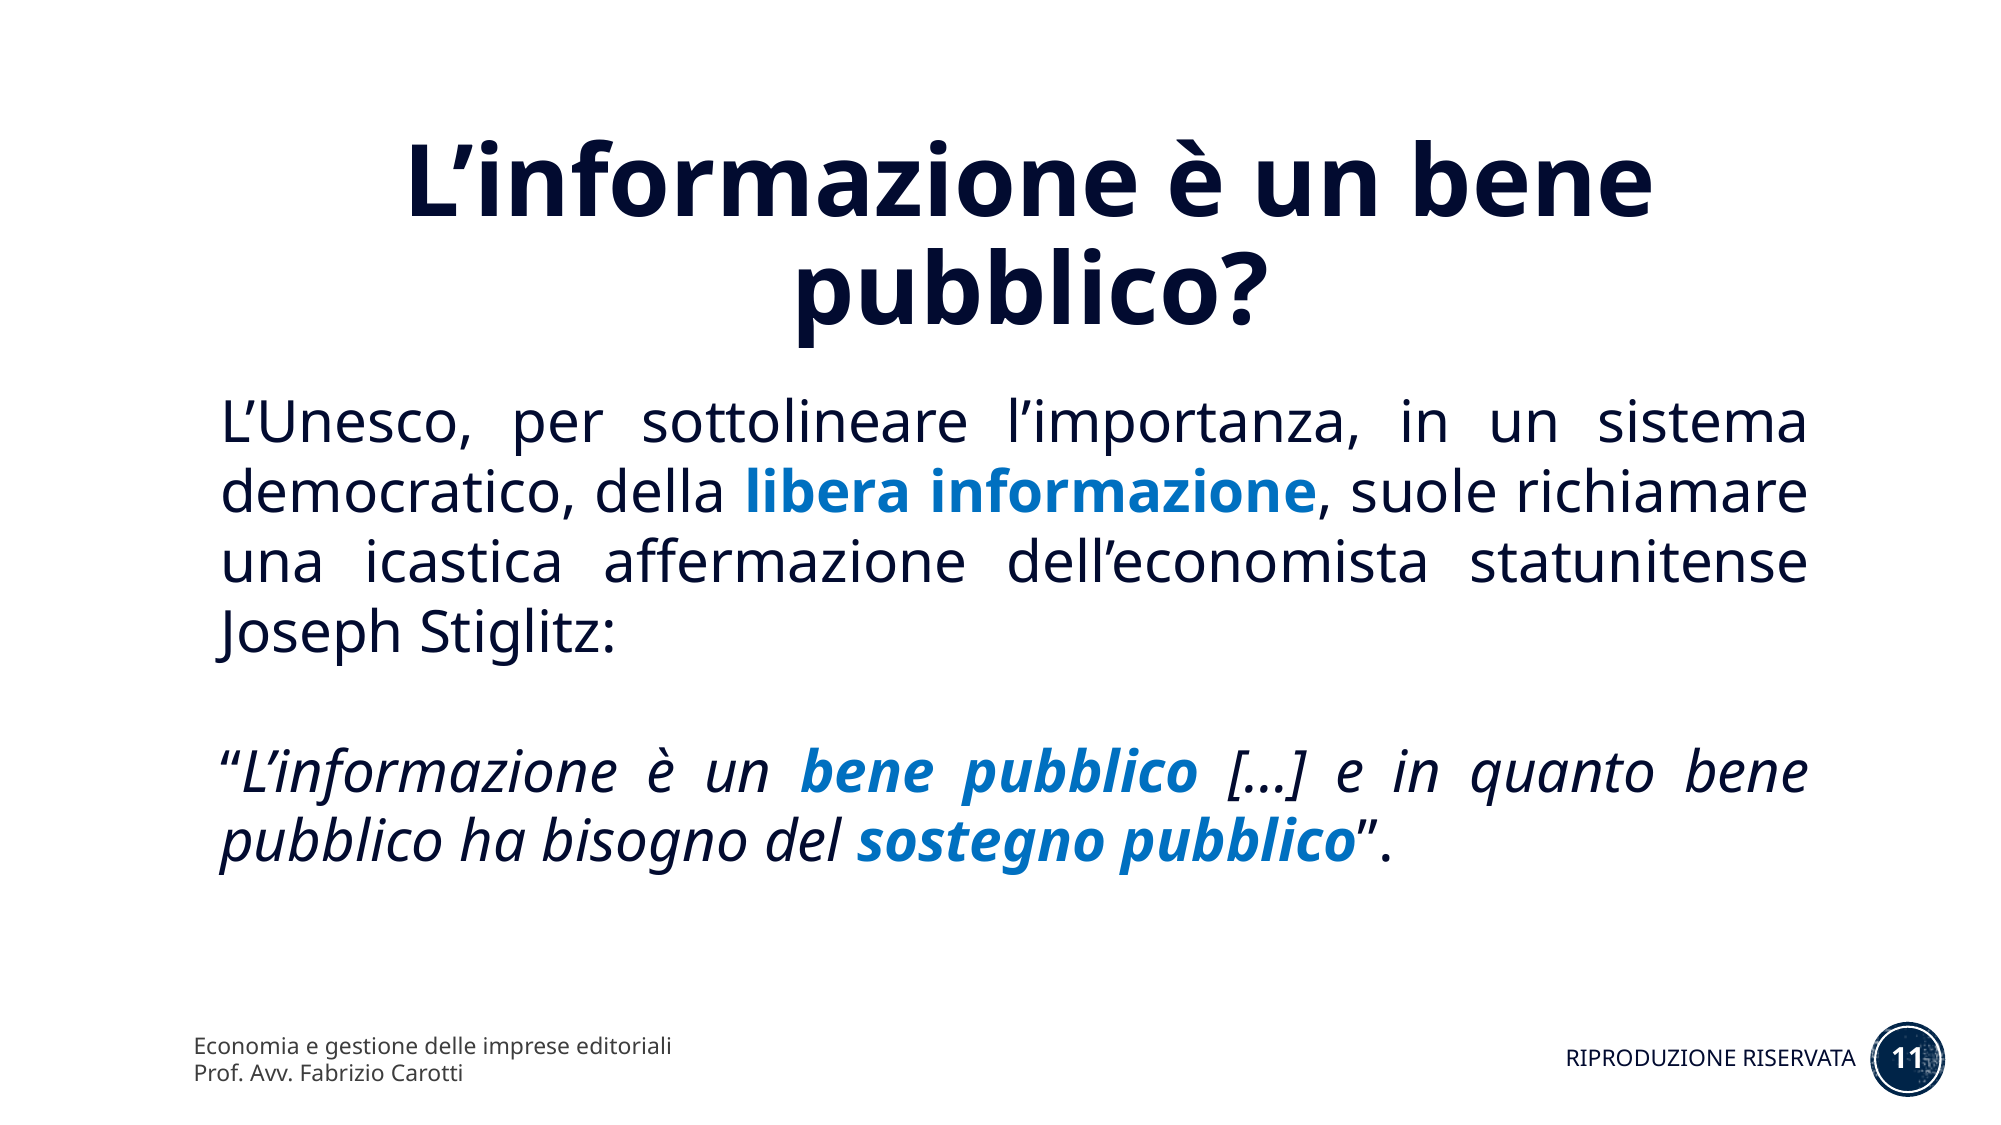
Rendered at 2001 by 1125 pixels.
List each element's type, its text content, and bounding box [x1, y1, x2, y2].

footer Economia e gestione delle imprese editoriali Prof. Avv. Fabrizio Carotti [178, 1028, 1217, 1089]
text_box L’informazione è un bene pubblico? [205, 106, 1856, 371]
text_box L’Unesco, per sottolineare l’importanza, in un sistema democratico, della libera informazione, suole richiamare una icastica affermazione dell’economista statunitense Joseph Stiglitz: “L’informazione è un bene pubblico […] e in quanto bene pubblico ha bisogno del sostegno pubblico”. [205, 371, 1825, 1125]
slide_number 11 [1855, 1028, 1961, 1089]
text_box RIPRODUZIONE RISERVATA [1550, 1036, 1872, 1079]
text_box [175, 79, 1826, 344]
